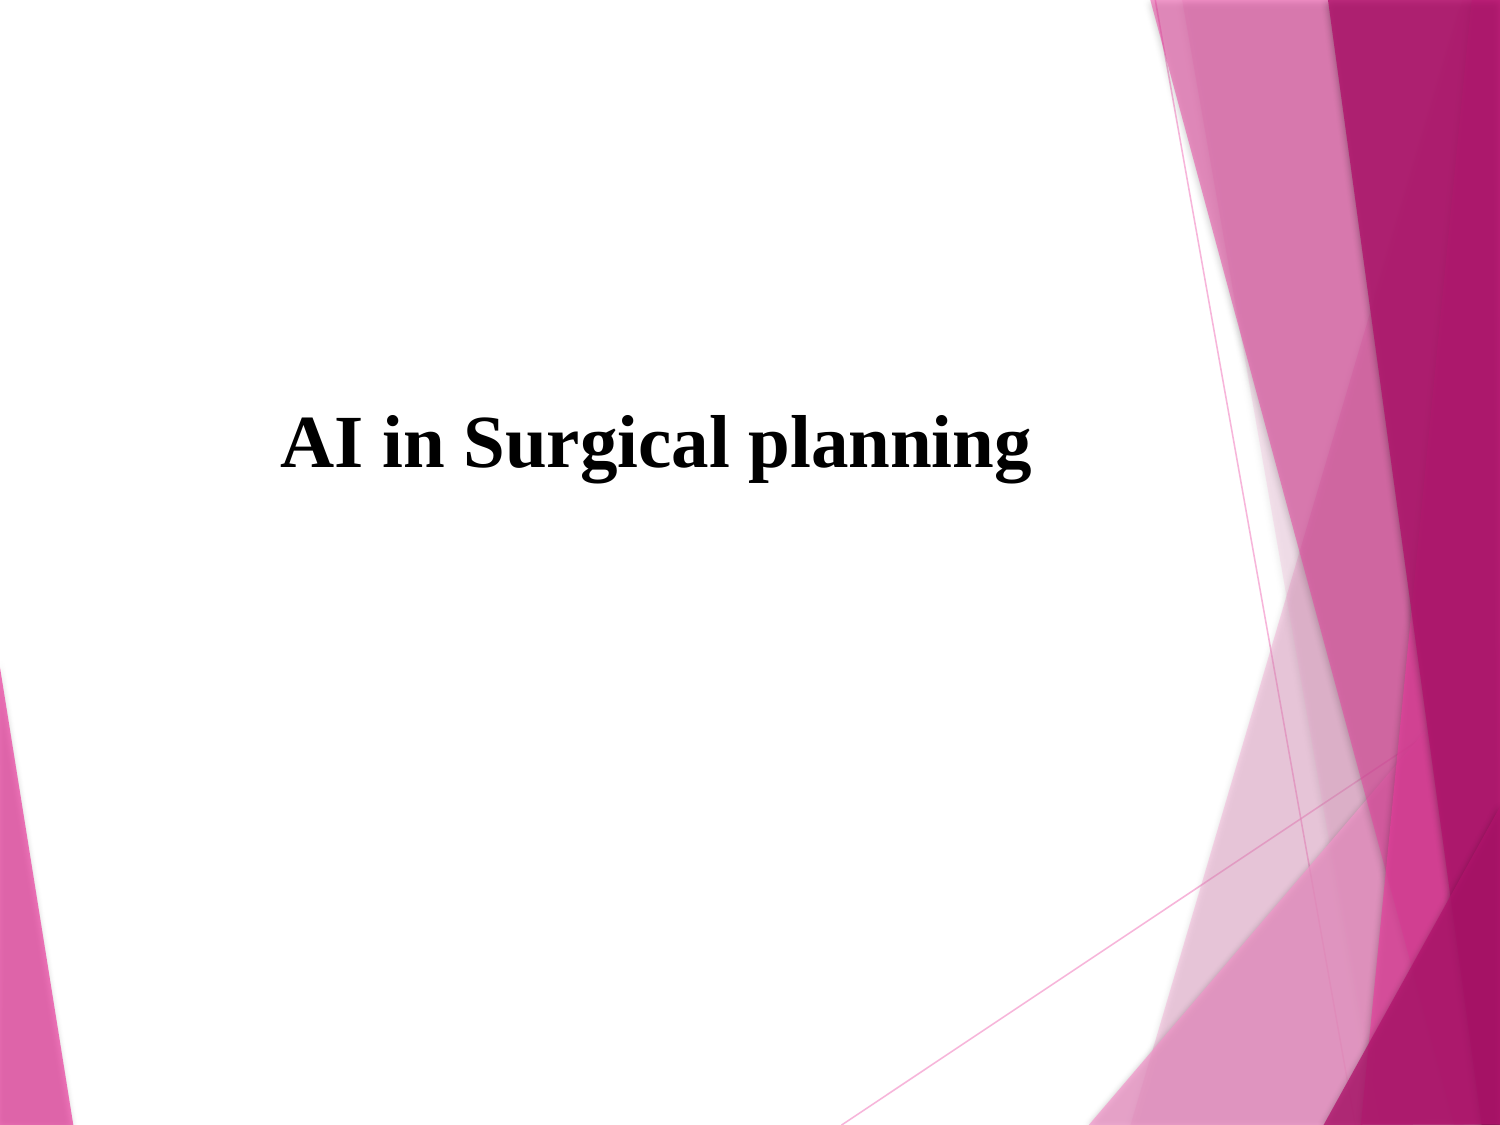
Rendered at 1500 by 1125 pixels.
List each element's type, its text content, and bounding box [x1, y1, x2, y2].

title AI in Surgical planning [135, 385, 1178, 602]
